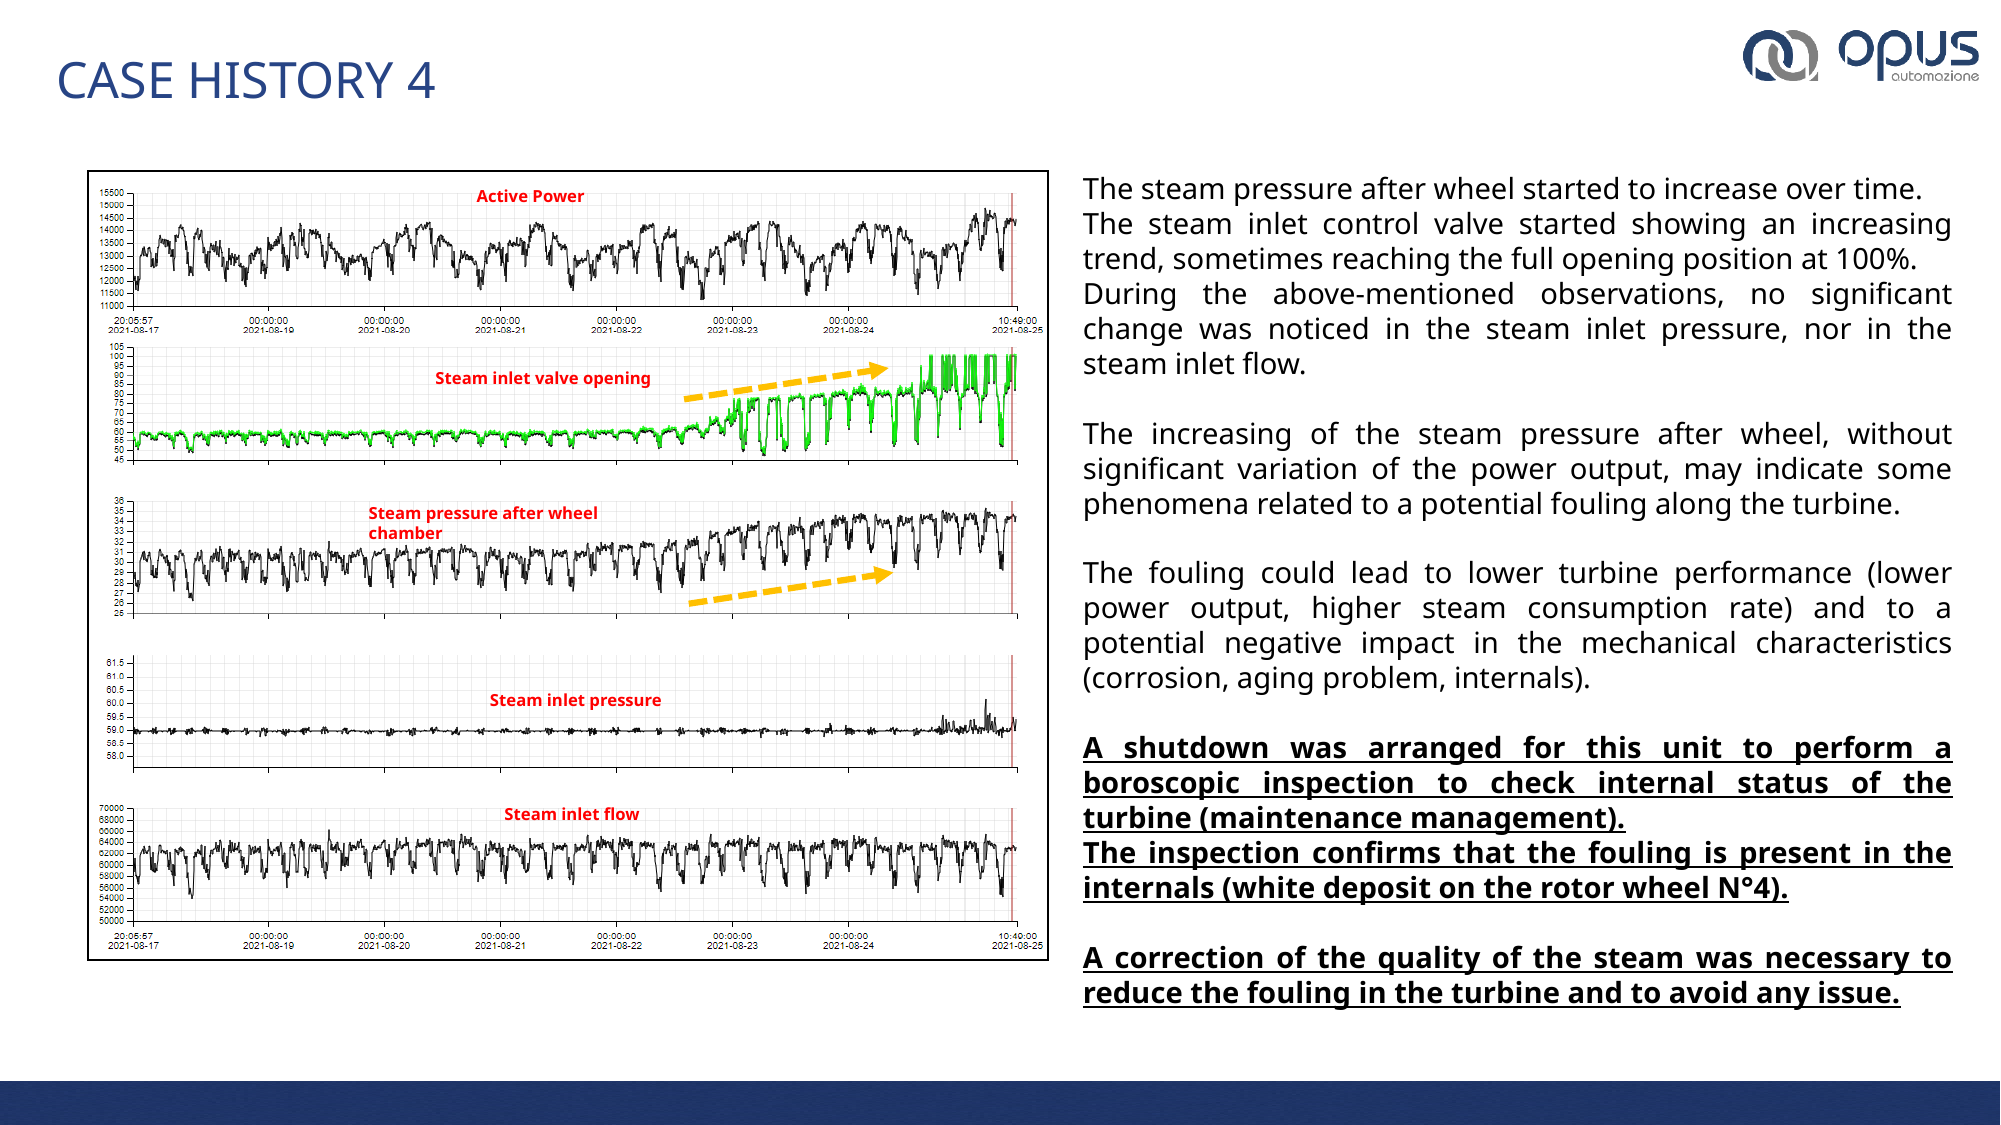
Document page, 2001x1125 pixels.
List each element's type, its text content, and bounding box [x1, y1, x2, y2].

picture [88, 171, 1048, 960]
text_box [688, 572, 894, 604]
text_box The steam pressure after wheel started to increase over time. The steam inlet control valve started showing an increasing trend, sometimes reaching the full opening position at 100%. During the above-mentioned observations, no significant change was noticed in the steam inlet pressure, nor in the steam inlet flow. The increasing of the steam pressure after wheel, without significant variation of the power output, may indicate some phenomena related to a potential fouling along the turbine. The fouling could lead to lower turbine performance (lower power output, higher steam consumption rate) and to a potential negative impact in the mechanical characteristics (corrosion, aging problem, internals). A shutdown was arranged for this unit to perform a boroscopic inspection to check internal status of the turbine (maintenance management). The inspection confirms that the fouling is present in the internals (white deposit on the rotor wheel N°4). A correction of the quality of the steam was necessary to reduce the fouling in the turbine and to avoid any issue. [1068, 162, 1968, 1012]
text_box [683, 367, 889, 400]
text_box [0, 1081, 2000, 1125]
text_box CASE HISTORY 4 [48, 34, 1534, 117]
picture [1743, 30, 1979, 81]
